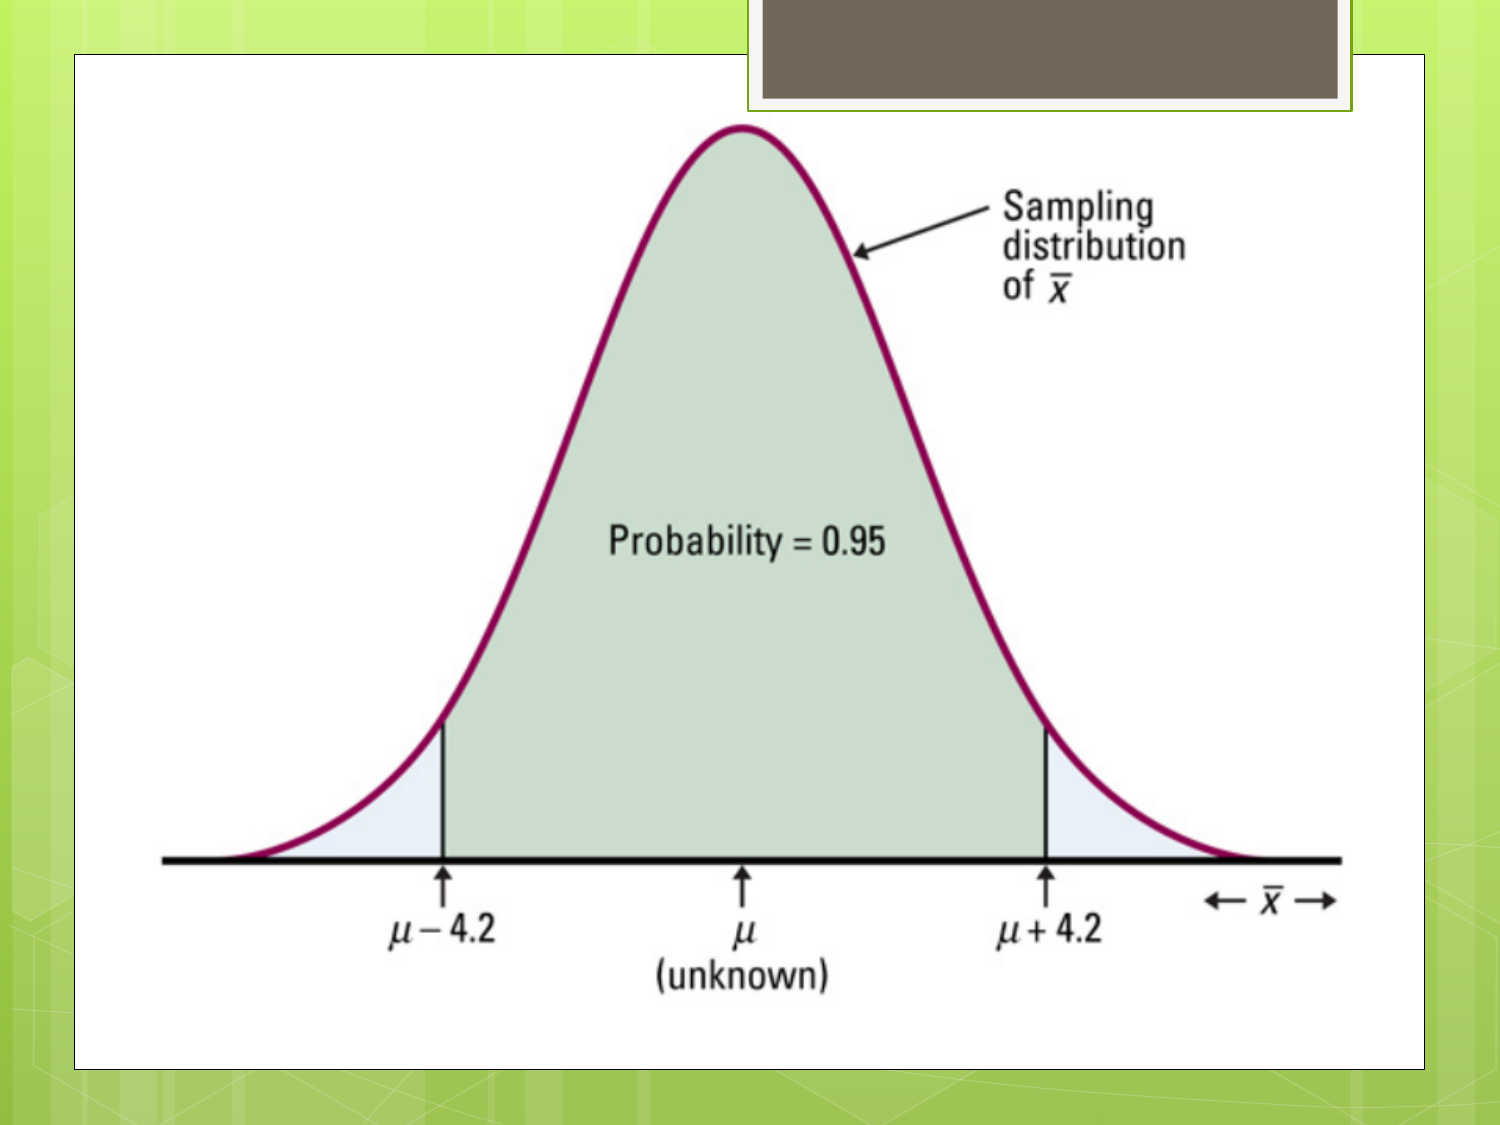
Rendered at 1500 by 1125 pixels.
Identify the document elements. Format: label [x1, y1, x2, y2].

picture [151, 112, 1349, 1013]
